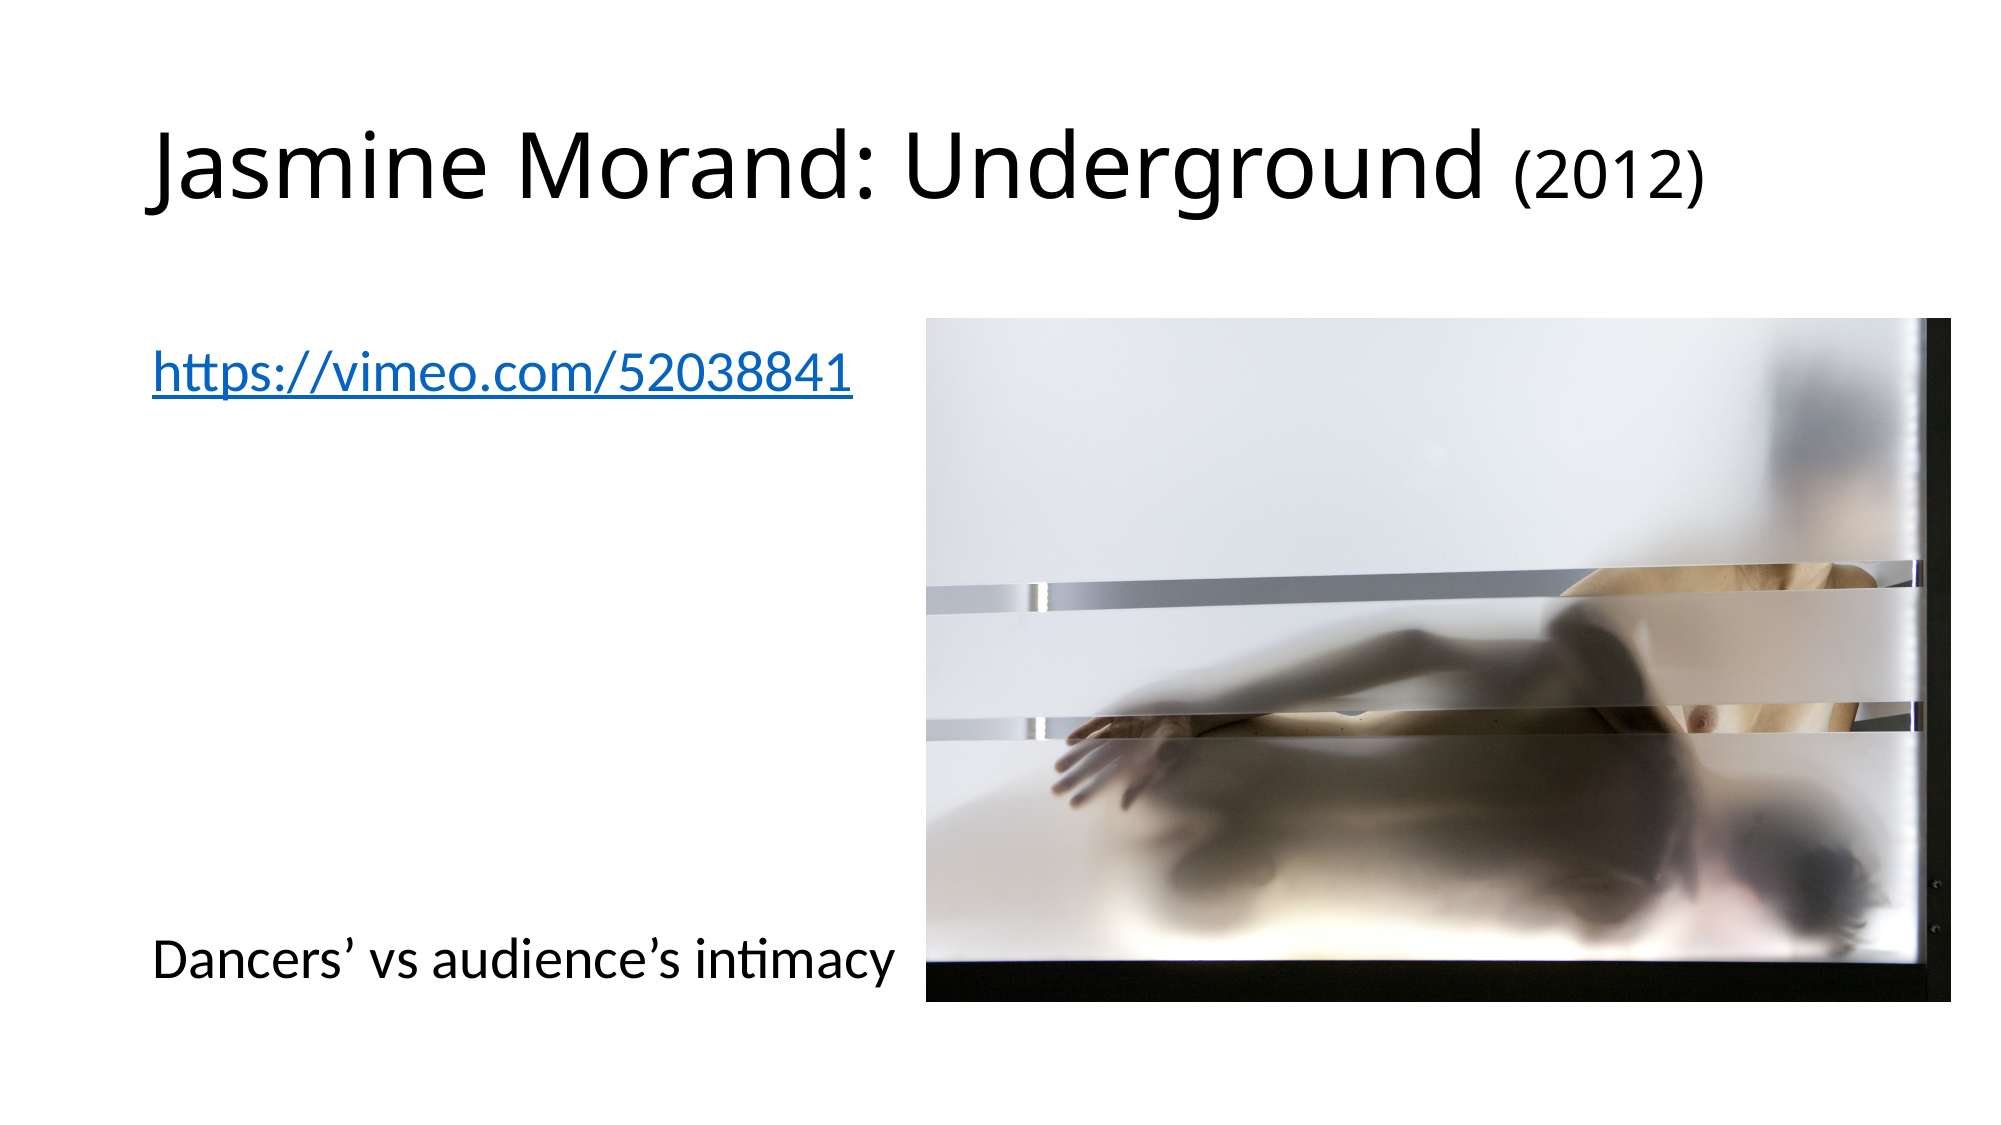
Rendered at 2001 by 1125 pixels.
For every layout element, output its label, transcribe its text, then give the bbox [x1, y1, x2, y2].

picture [926, 318, 1951, 1002]
list https://vimeo.com/52038841 Dancers’ vs audience’s intimacy [137, 159, 1863, 1014]
title Jasmine Morand: Underground (2012) [137, 59, 1863, 159]
